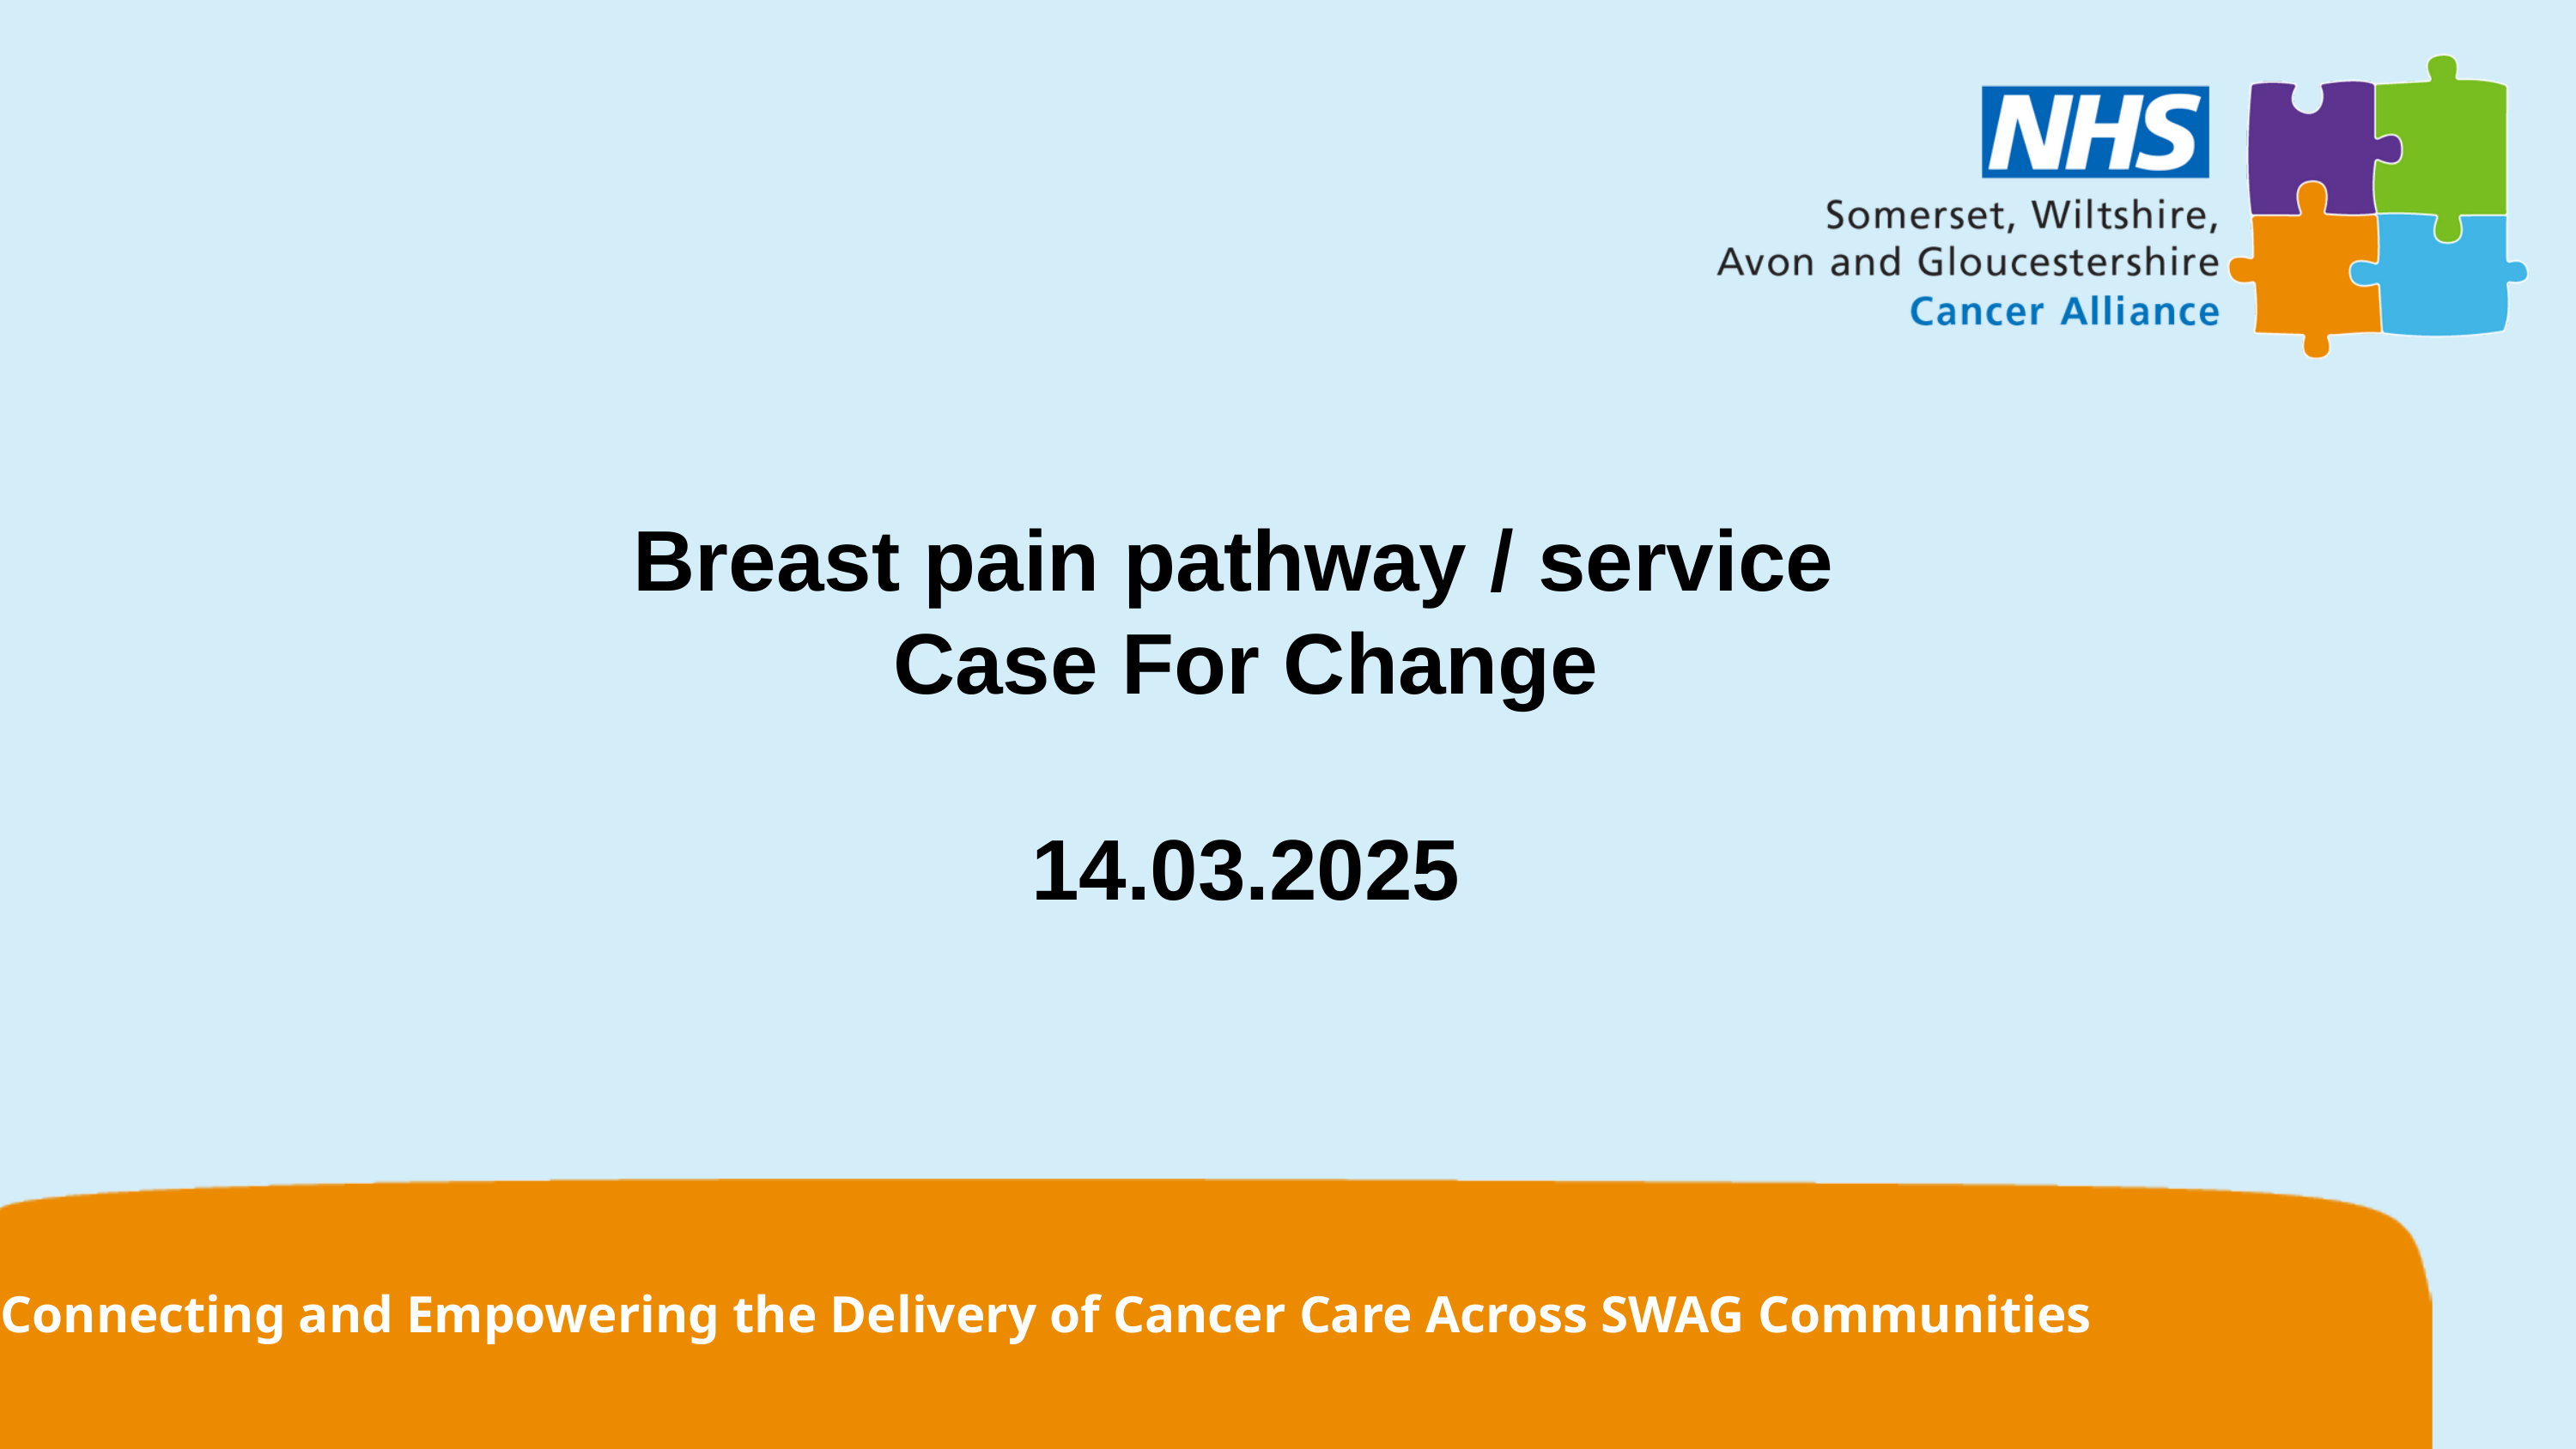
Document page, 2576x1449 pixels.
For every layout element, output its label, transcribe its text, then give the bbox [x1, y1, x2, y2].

text_box Breast pain pathway / service Case For Change 14.03.2025 [355, 410, 2137, 956]
text_box [0, 1179, 2433, 1449]
text_box [1661, 0, 2576, 536]
text_box Connecting and Empowering the Delivery of Cancer Care Across SWAG Communities [0, 1272, 2409, 1343]
